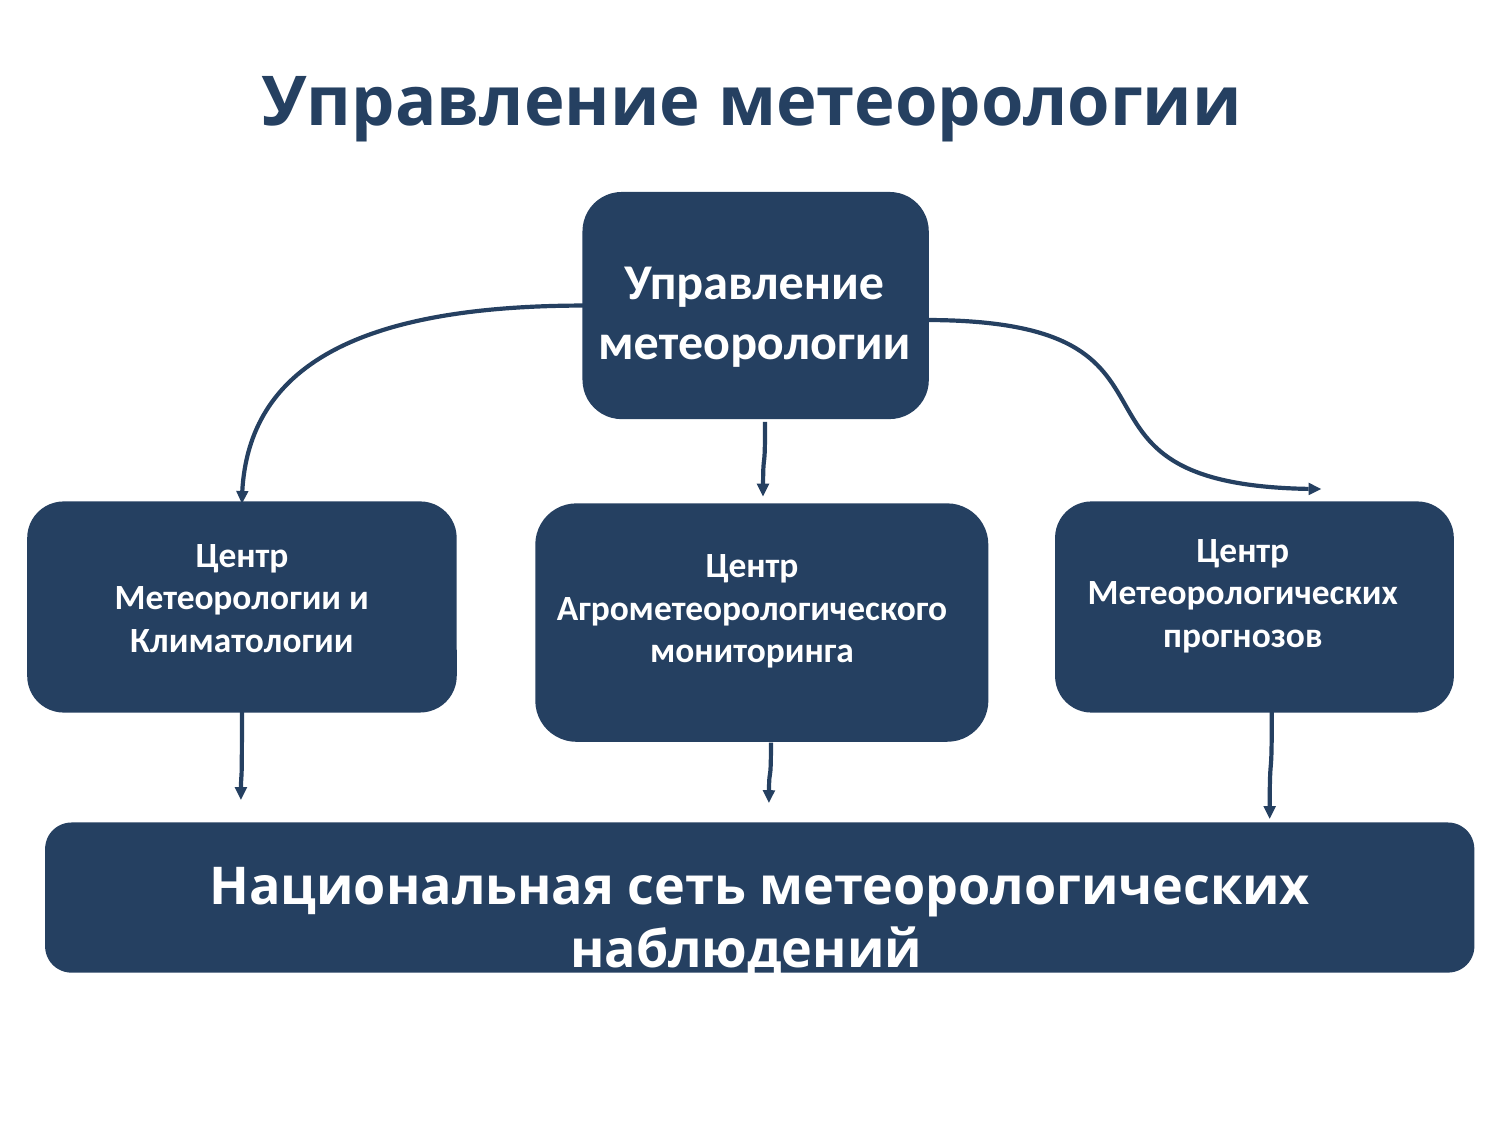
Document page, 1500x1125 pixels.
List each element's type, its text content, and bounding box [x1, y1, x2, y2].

text_box [1055, 501, 1454, 713]
text_box Центр Метеорологии и Климатологии [97, 524, 387, 667]
text_box Центр Метеорологических прогнозов [1057, 519, 1429, 662]
text_box Национальная сеть метеорологических наблюдений [47, 845, 1473, 986]
text_box [27, 501, 457, 713]
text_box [241, 305, 585, 504]
text_box [582, 191, 929, 317]
text_box [45, 822, 1475, 957]
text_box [925, 319, 1322, 490]
text_box [535, 503, 989, 742]
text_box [739, 771, 801, 775]
text_box Управление метеорологии [581, 241, 927, 377]
text_box Управление метеорологии [1, 48, 1500, 146]
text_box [726, 457, 802, 461]
text_box [589, 377, 920, 420]
text_box Центр Агрометеорологического мониторинга [542, 534, 962, 678]
